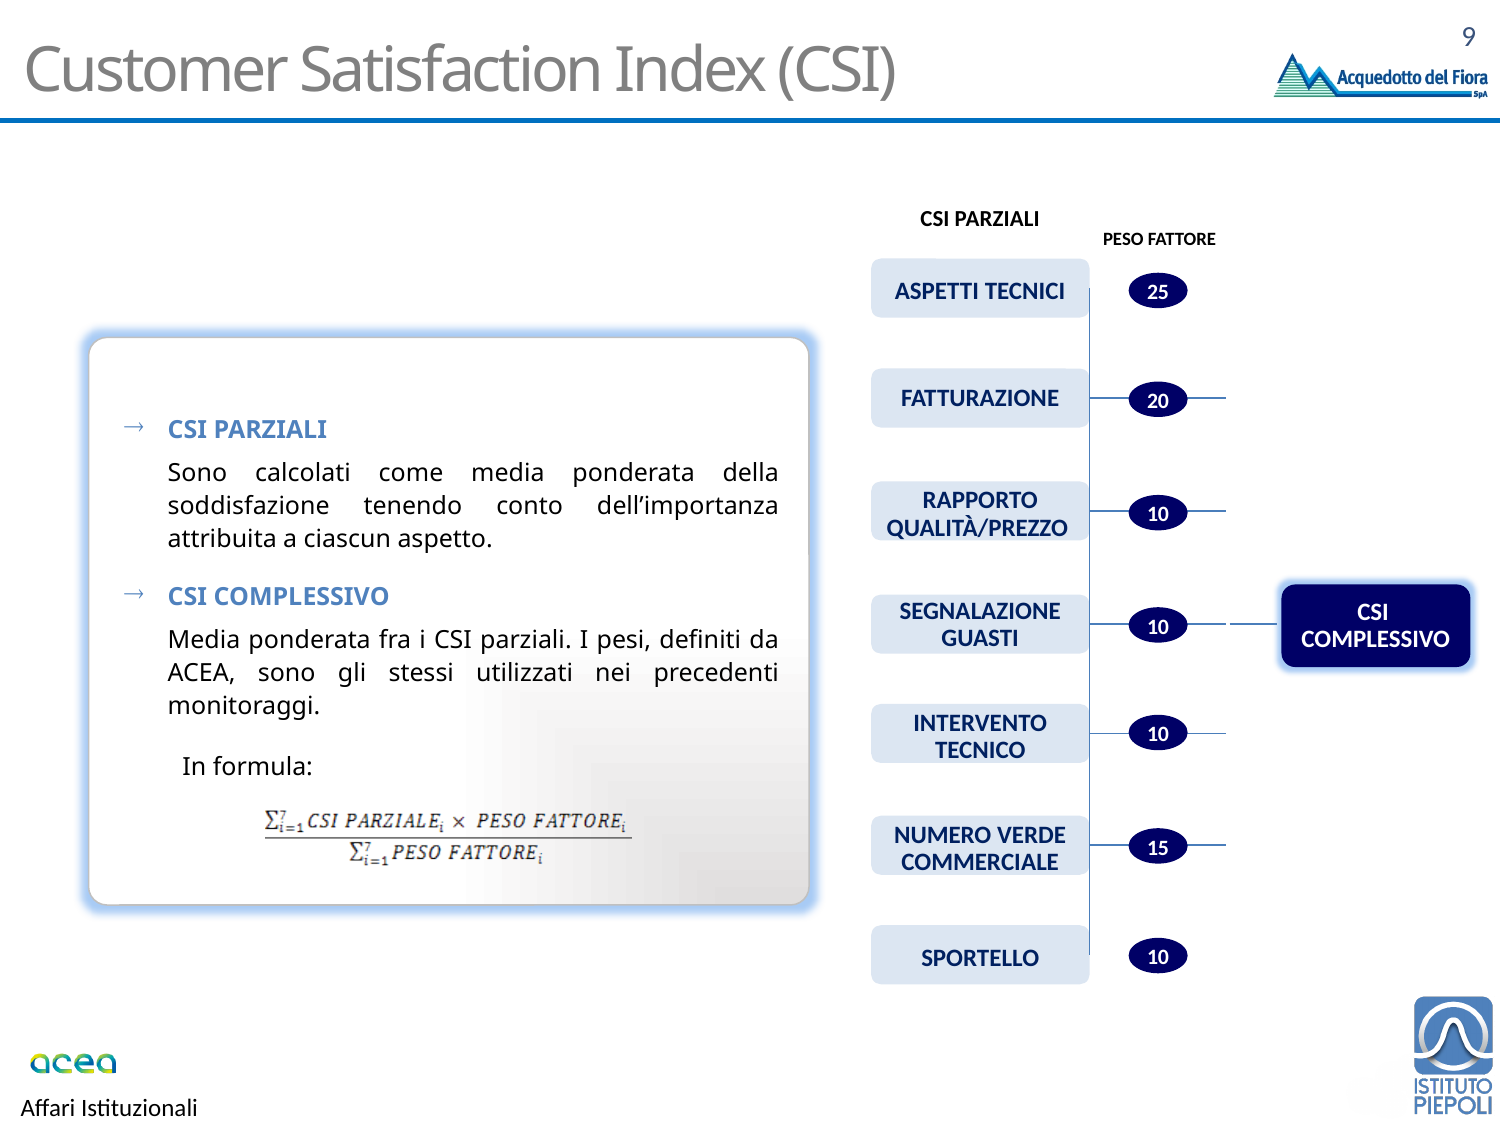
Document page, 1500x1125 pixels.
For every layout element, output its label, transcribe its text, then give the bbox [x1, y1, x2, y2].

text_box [870, 195, 1471, 985]
picture [20, 1043, 124, 1083]
text_box [0, 1, 1500, 75]
title Customer Satisfaction Index (CSI) [0, 75, 1459, 114]
text_box CSI PARZIALI Sono calcolati come media ponderata della soddisfazione tenendo conto dell’importanza attribuita a ciascun aspetto. CSI COMPLESSIVO Media ponderata fra i CSI parziali. I pesi, definiti da ACEA, sono gli stessi utilizzati nei precedenti monitoraggi. In formula: [88, 337, 810, 906]
picture [1410, 992, 1495, 1118]
picture [265, 809, 632, 870]
picture [1459, 75, 1495, 114]
